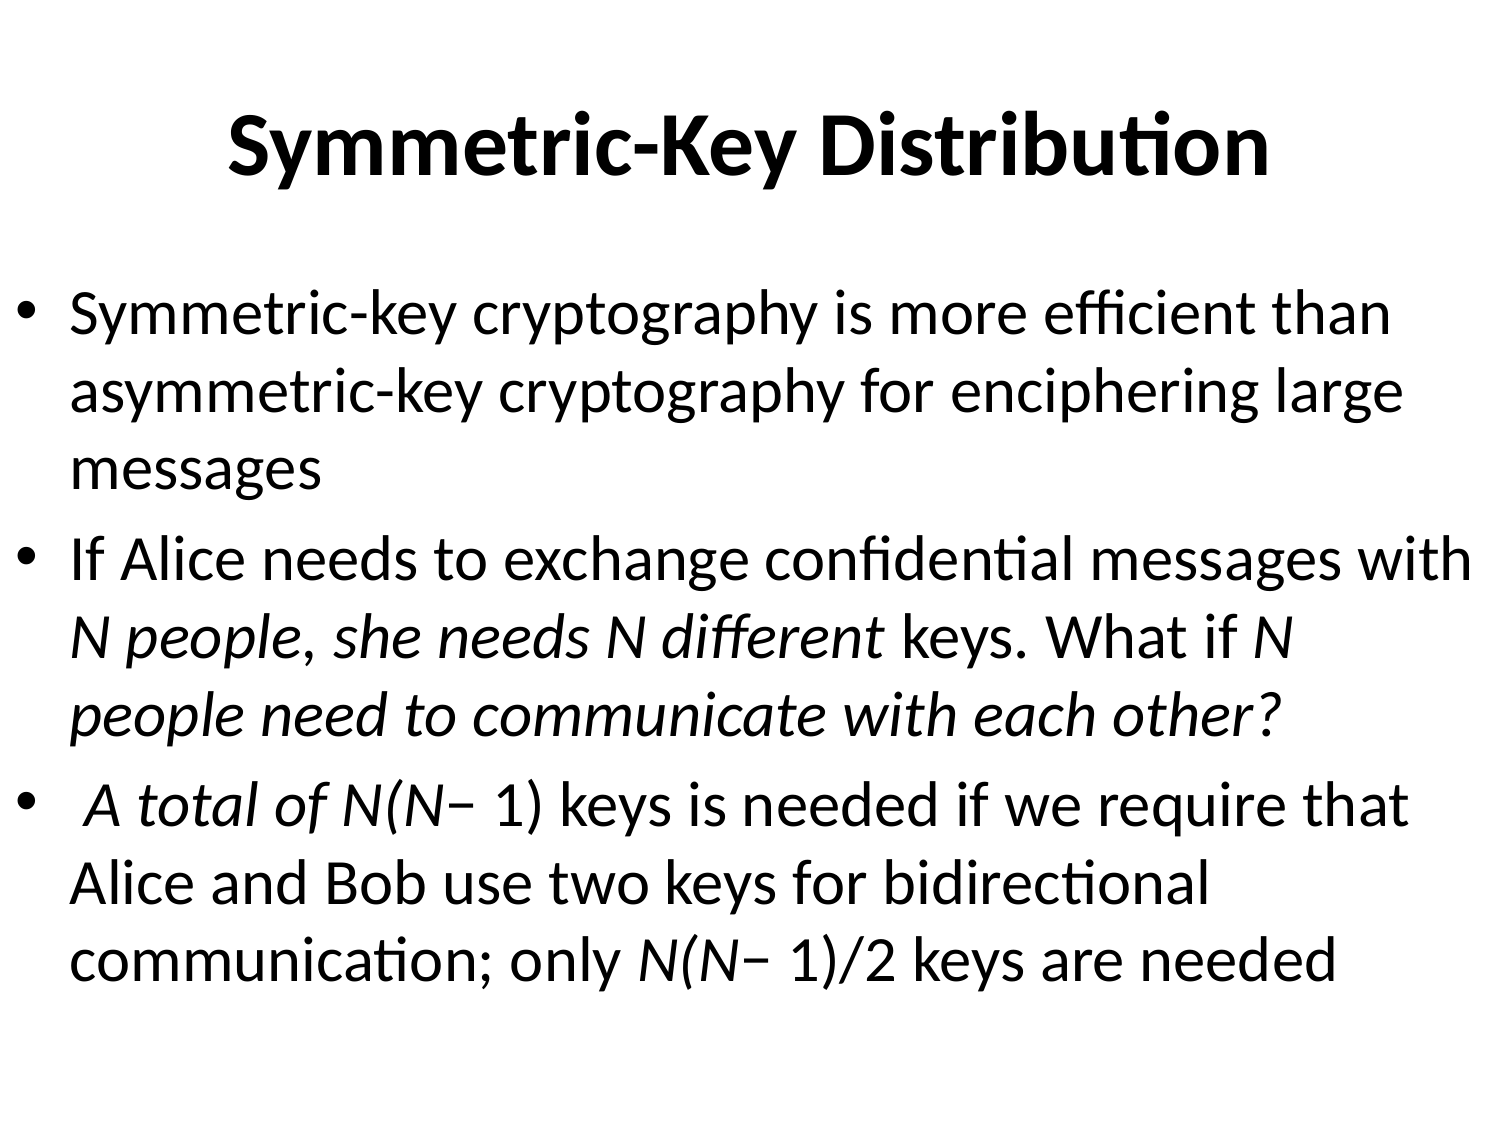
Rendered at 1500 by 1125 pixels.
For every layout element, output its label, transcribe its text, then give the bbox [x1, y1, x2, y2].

list Symmetric-key cryptography is more efficient than asymmetric-key cryptography for enciphering large messages If Alice needs to exchange confidential messages with N people, she needs N different keys. What if N people need to communicate with each other? A total of N(N− 1) keys is needed if we require that Alice and Bob use two keys for bidirectional communication; only N(N− 1)/2 keys are needed [0, 262, 1500, 1005]
title Symmetric-Key Distribution [75, 45, 1425, 233]
